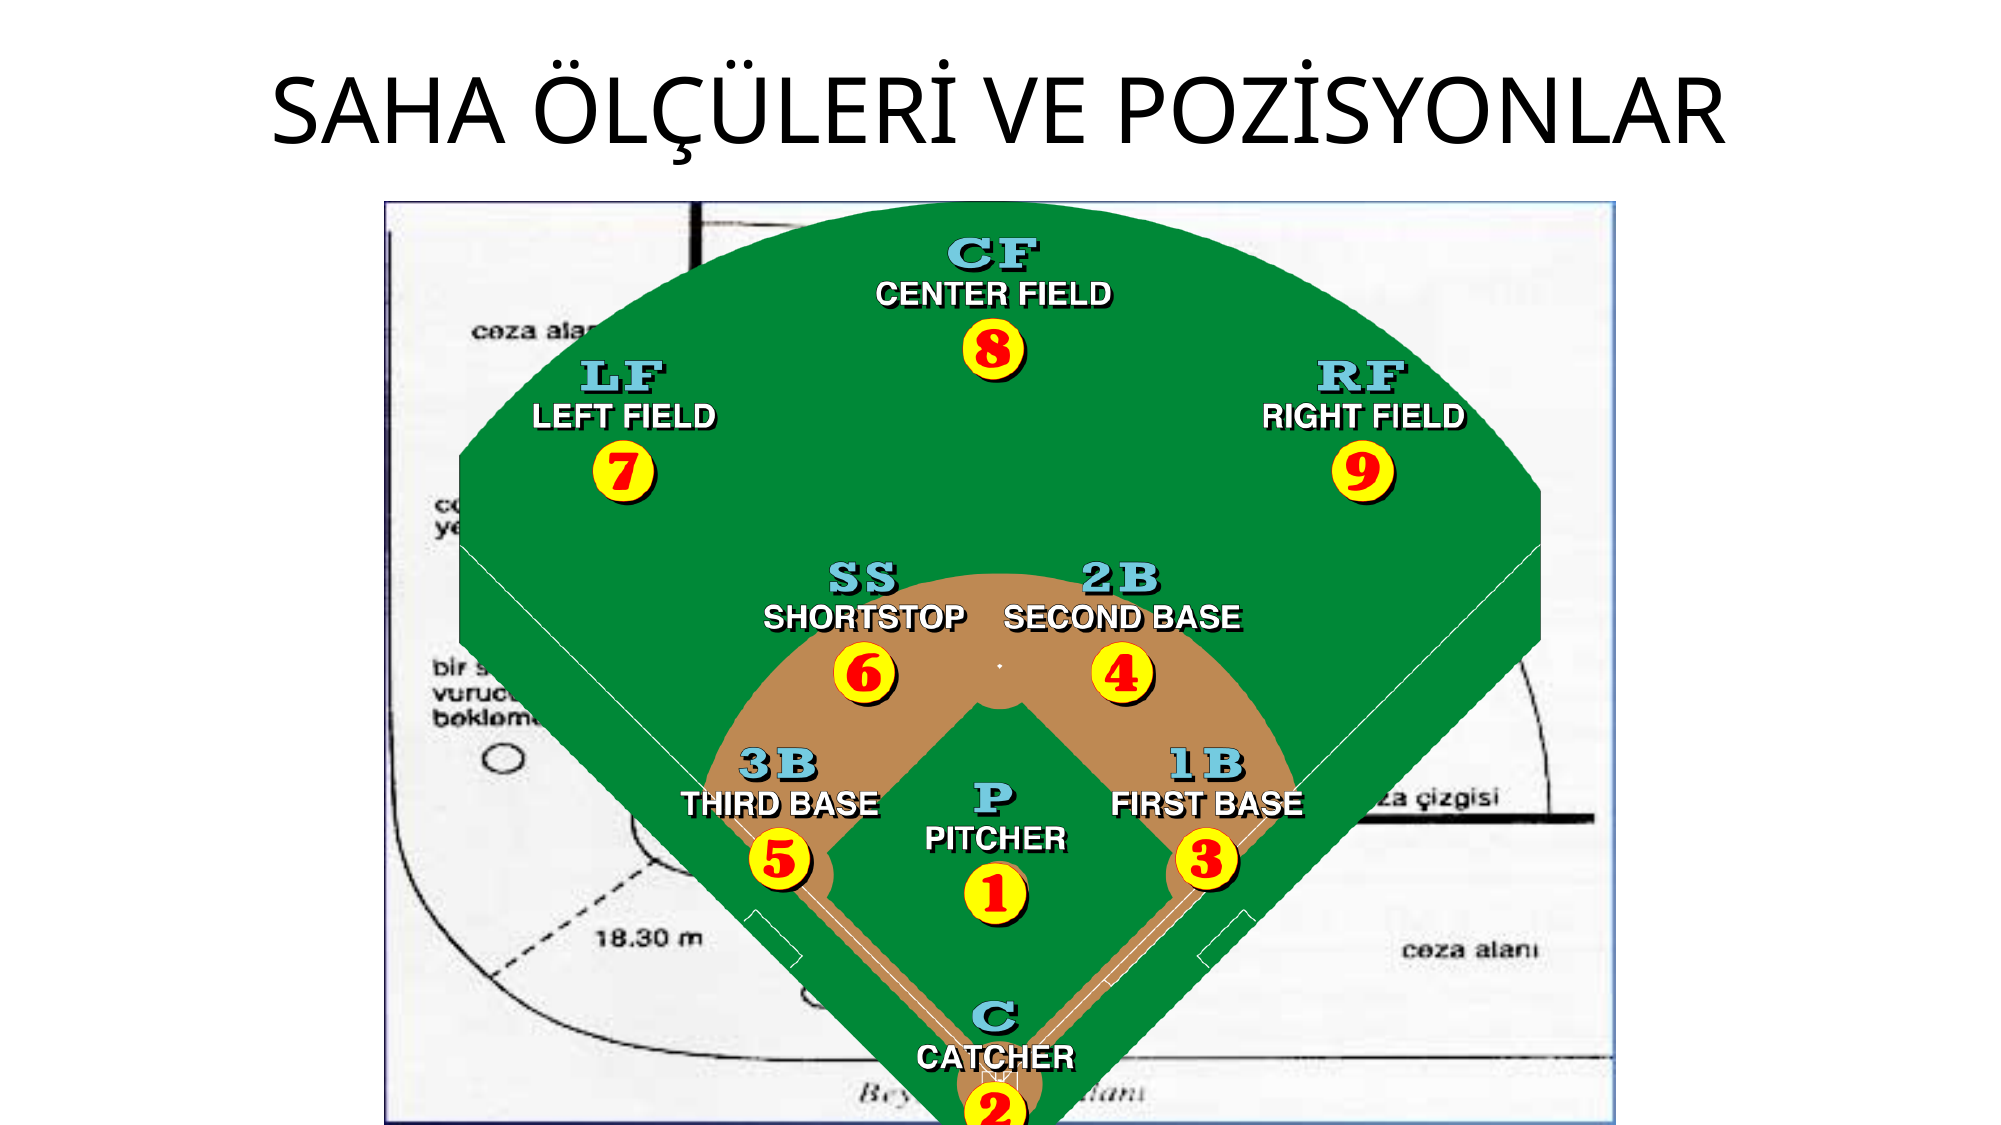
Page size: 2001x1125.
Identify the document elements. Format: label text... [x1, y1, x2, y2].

title SAHA ÖLÇÜLERİ VE POZİSYONLAR [137, 59, 1863, 278]
picture [384, 201, 1616, 1125]
